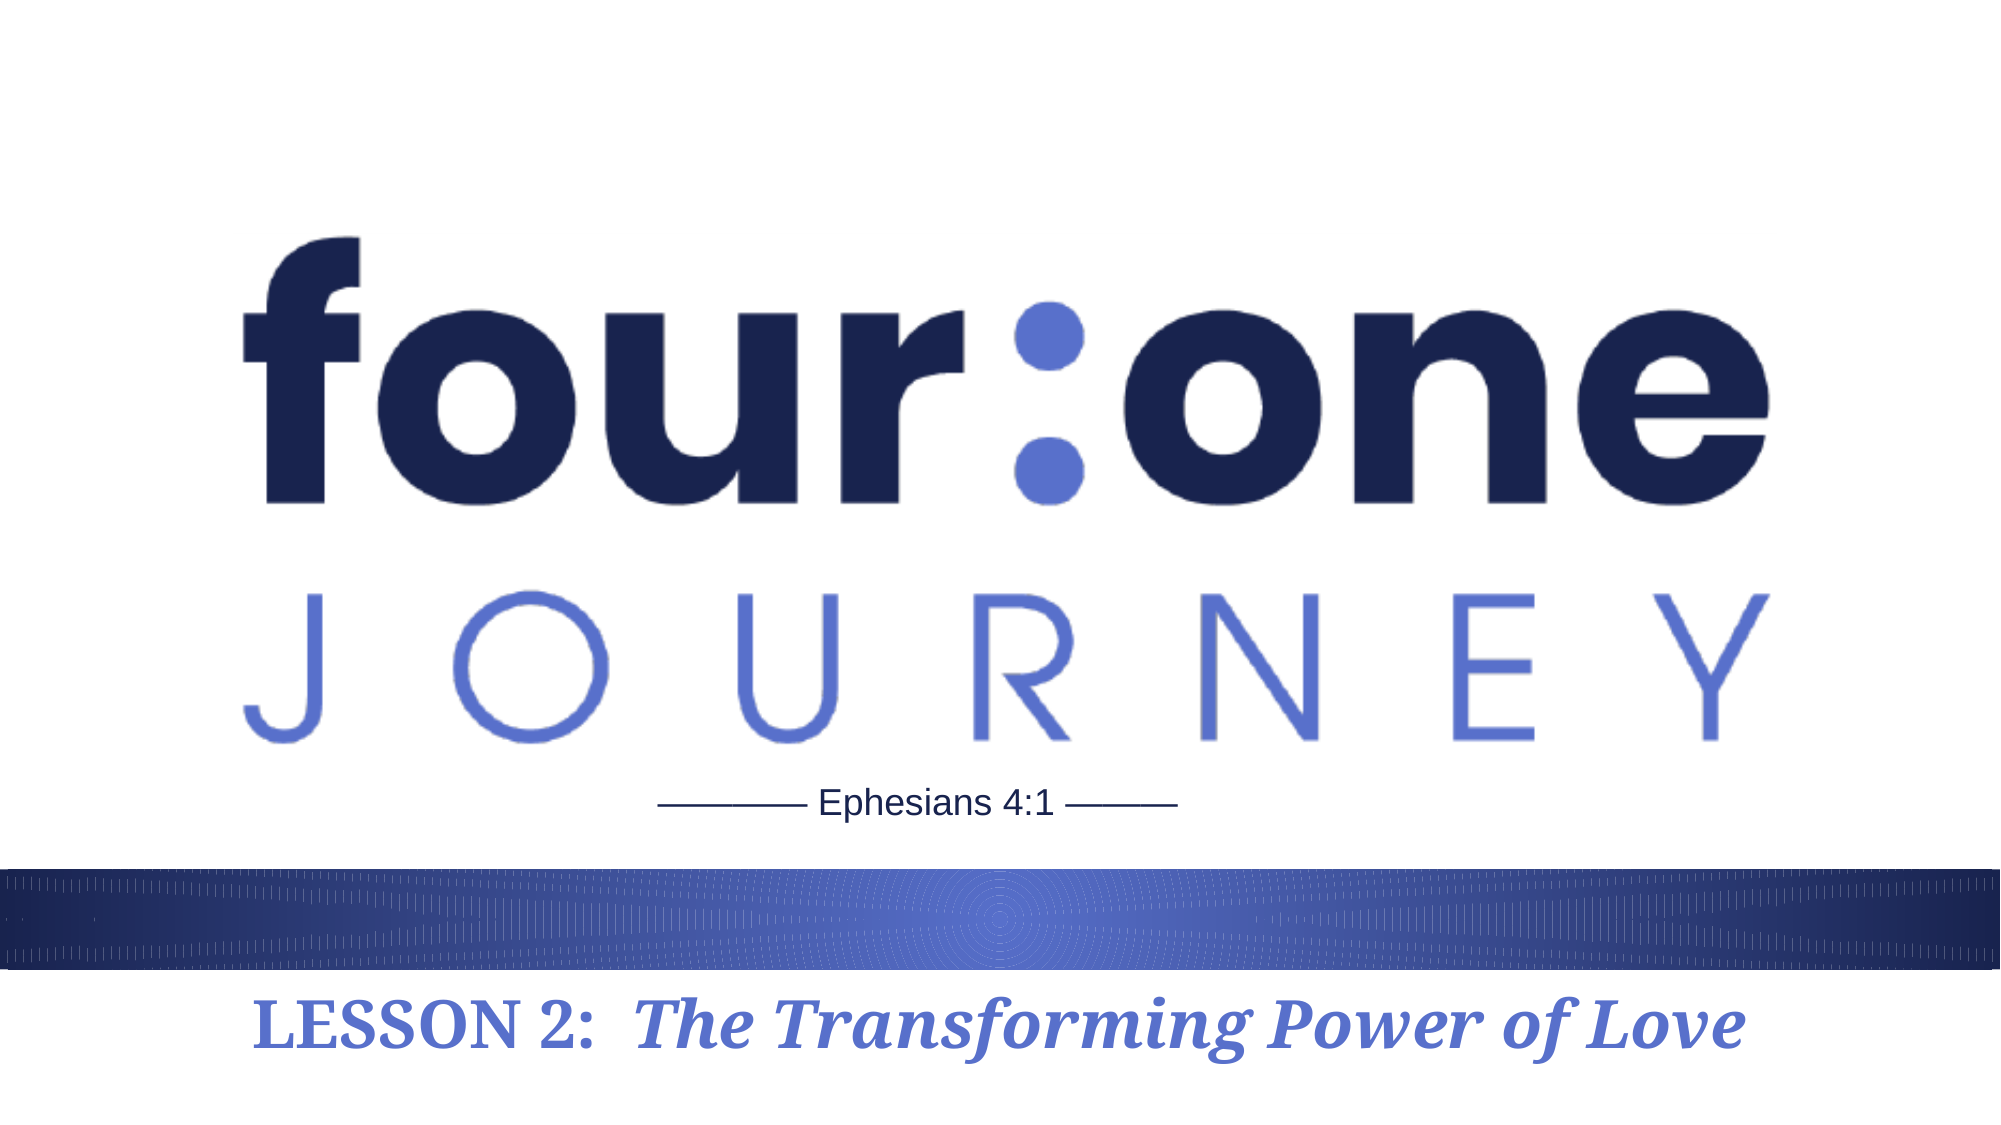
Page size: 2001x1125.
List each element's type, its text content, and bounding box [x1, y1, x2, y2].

picture [233, 232, 1777, 755]
text_box ———— Ephesians 4:1 ——— [624, 771, 1211, 831]
list LESSON 2: The Transforming Power of Love [0, 975, 2000, 1100]
